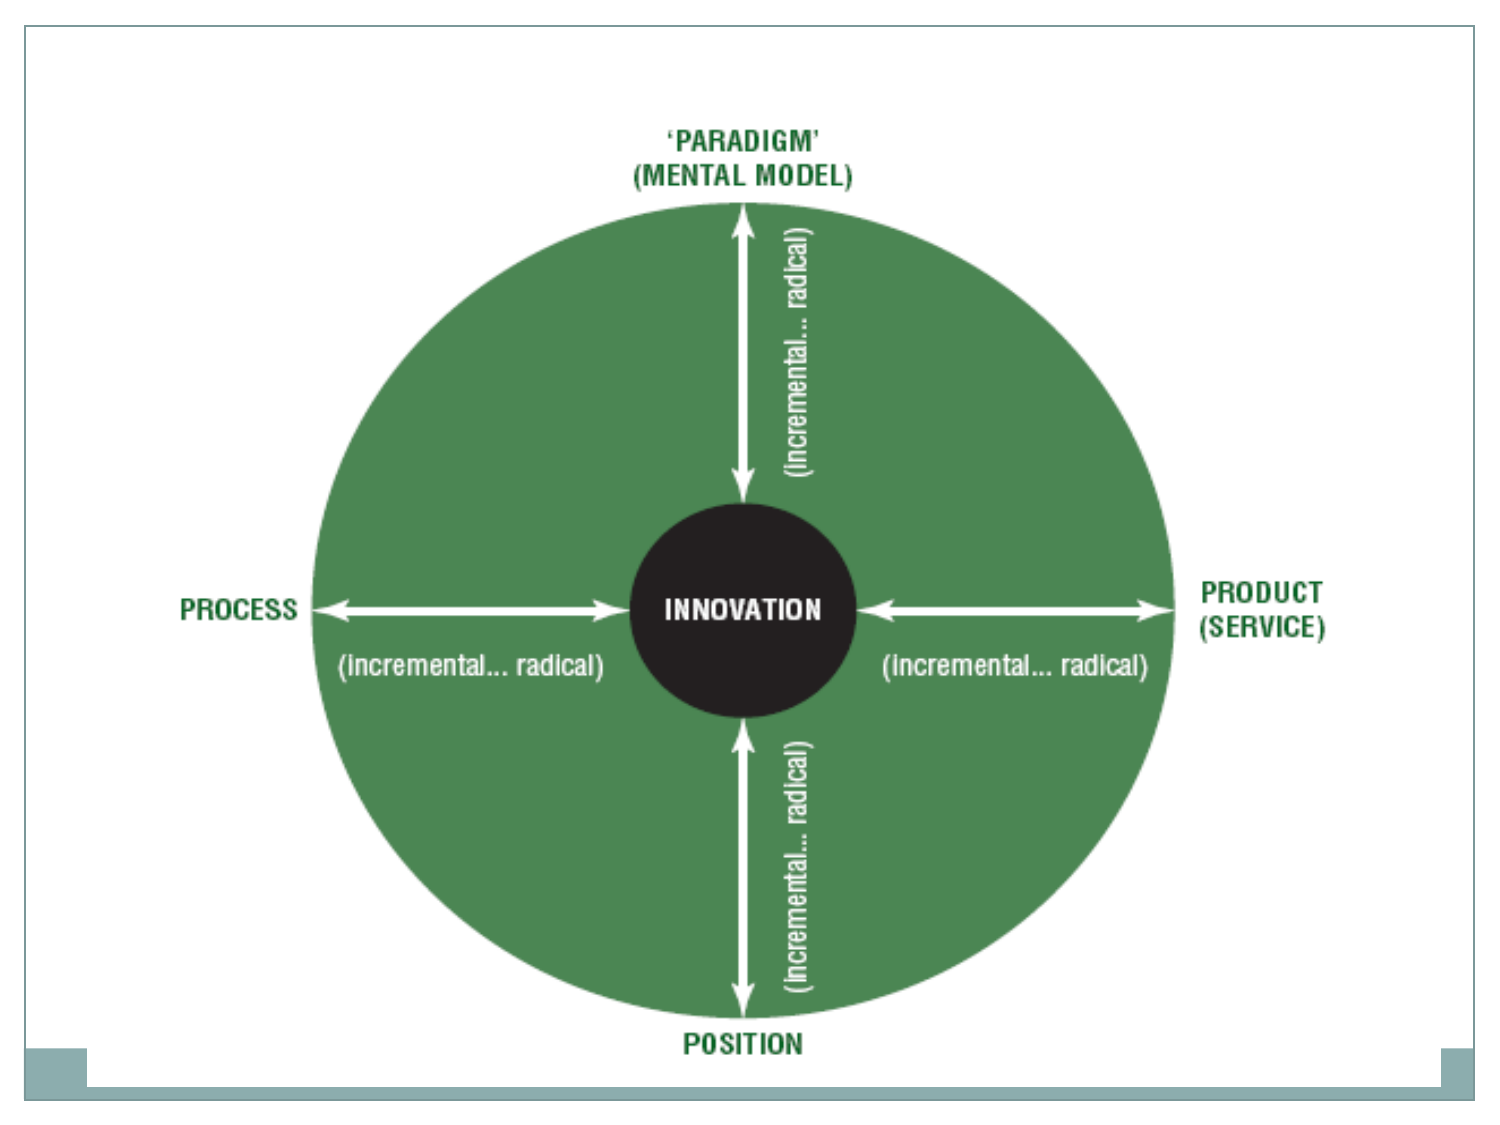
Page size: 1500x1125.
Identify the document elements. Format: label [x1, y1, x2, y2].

picture [87, 62, 1441, 1087]
